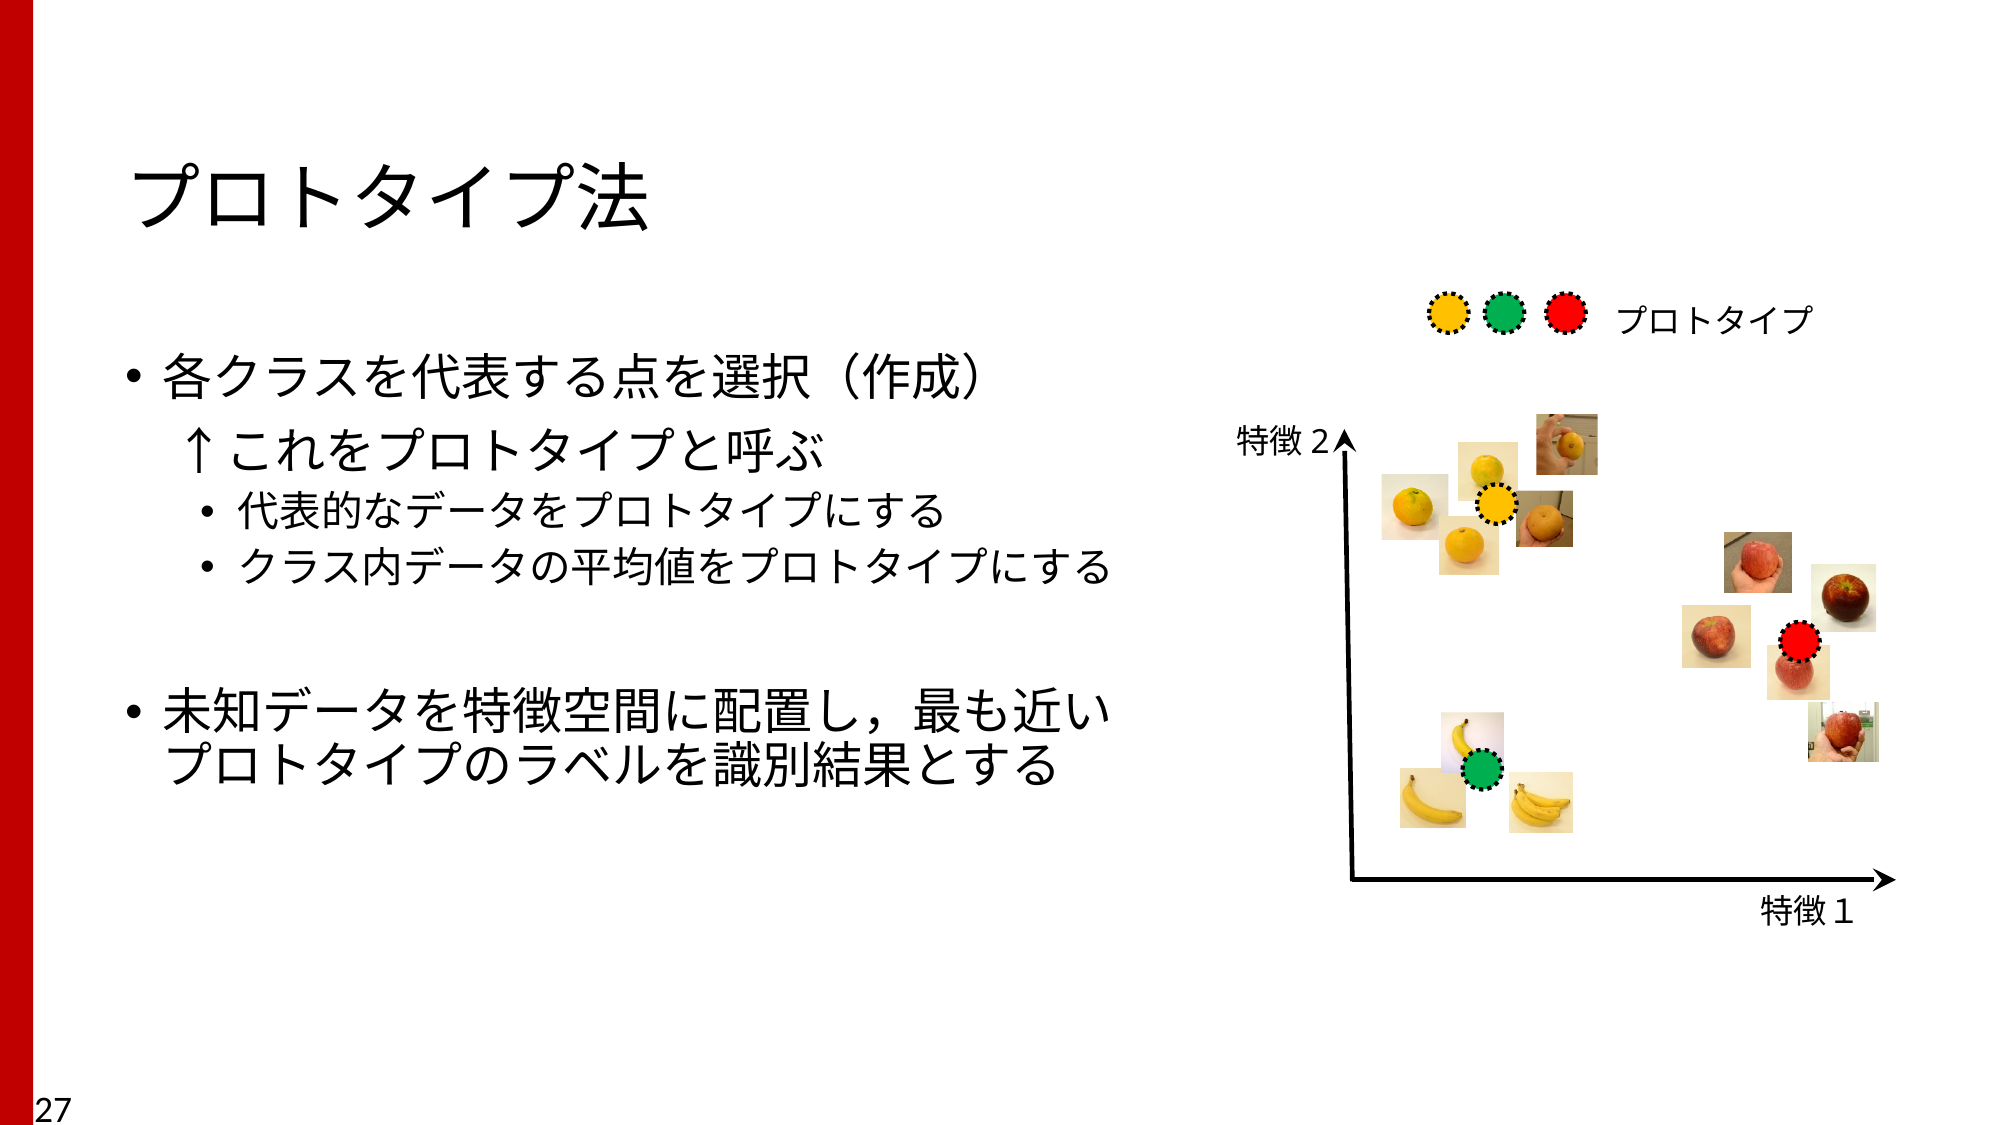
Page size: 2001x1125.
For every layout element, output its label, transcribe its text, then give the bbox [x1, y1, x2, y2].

picture [1509, 772, 1573, 833]
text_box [1344, 429, 1896, 882]
text_box 特徴2 [1221, 412, 1345, 468]
text_box [1483, 292, 1526, 334]
text_box [1427, 292, 1470, 334]
picture [1724, 532, 1792, 593]
text_box プロトタイプ [1599, 293, 1830, 348]
picture [1381, 474, 1500, 575]
picture [1457, 442, 1573, 547]
list 各クラスを代表する点を選択（作成） ↑これをプロトタイプと呼ぶ 代表的なデータをプロトタイプにする クラス内データの平均値をプロトタイプにする 未知データを特徴空間に配置し，最も近いプロトタイプのラベルを識別結果とする [110, 344, 1139, 858]
text_box [1545, 292, 1587, 334]
title プロトタイプ法 [110, 140, 977, 262]
picture [1767, 645, 1830, 700]
picture [1682, 605, 1751, 668]
picture [1536, 414, 1598, 475]
picture [1808, 702, 1879, 762]
picture [1811, 564, 1877, 632]
slide_number 27 [19, 1077, 470, 1125]
text_box 特徴１ [1745, 882, 1876, 938]
picture [1400, 712, 1504, 828]
